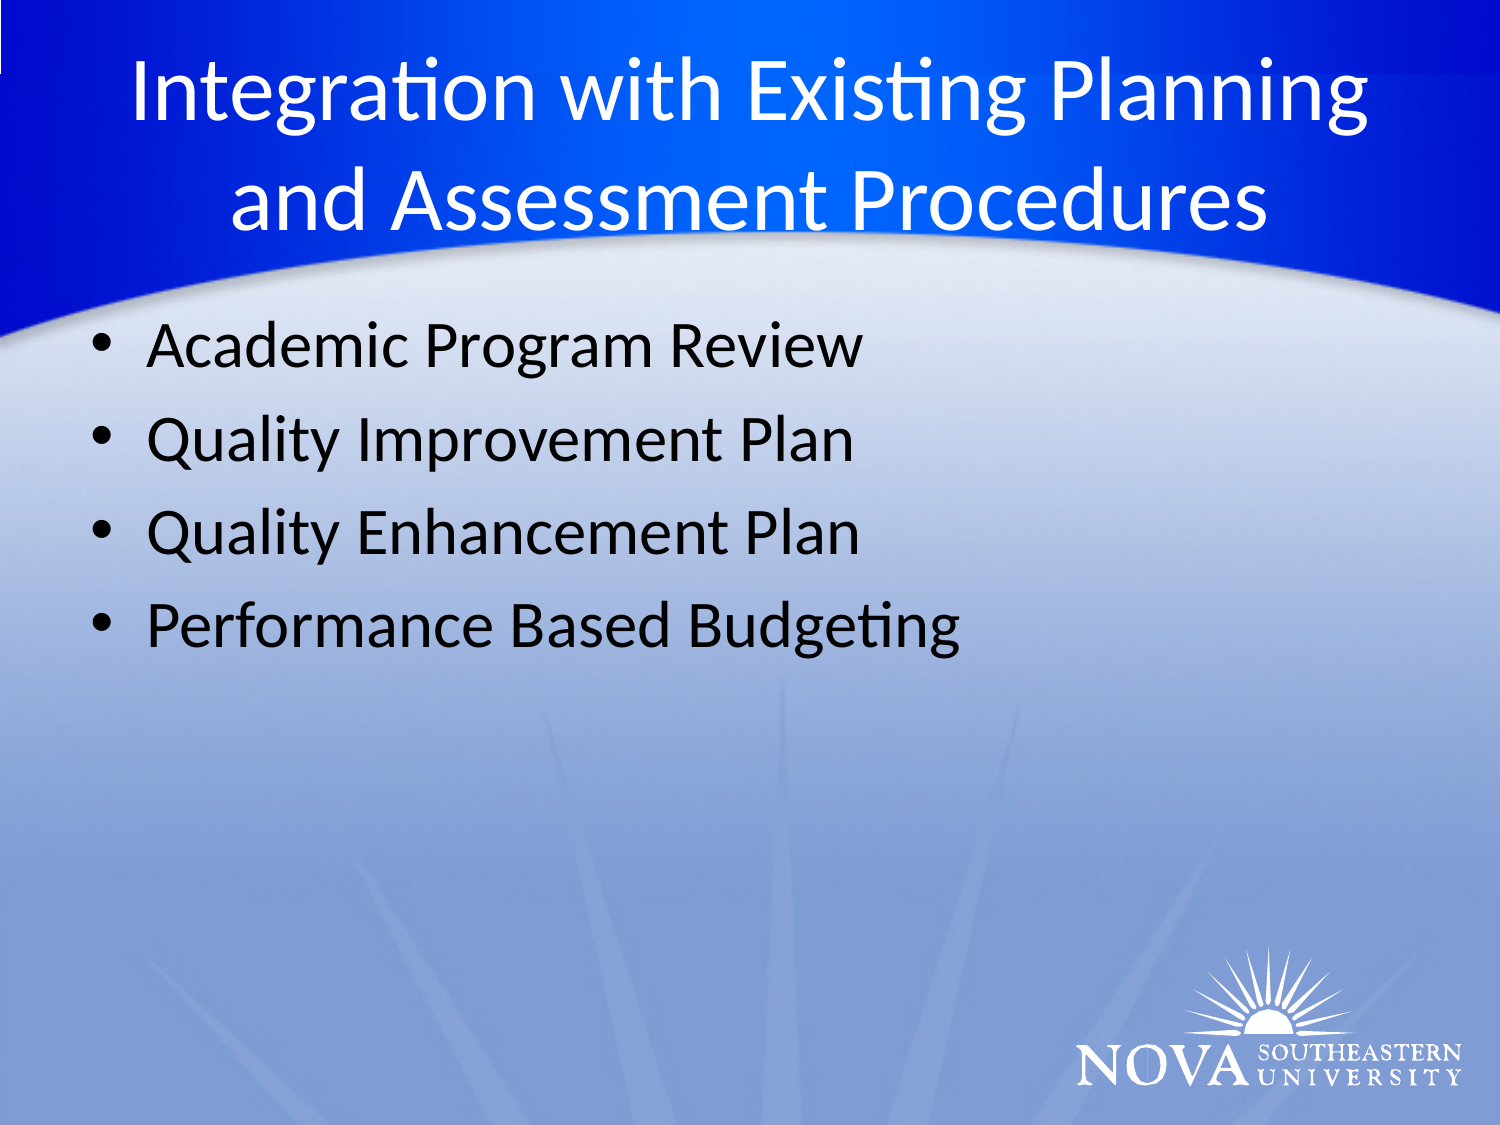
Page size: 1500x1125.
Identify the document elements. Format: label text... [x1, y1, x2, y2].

title Integration with Existing Planning and Assessment Procedures [74, 44, 1426, 233]
list Academic Program Review Quality Improvement Plan Quality Enhancement Plan Performance Based Budgeting [74, 293, 1426, 1107]
picture [0, 0, 1500, 1125]
